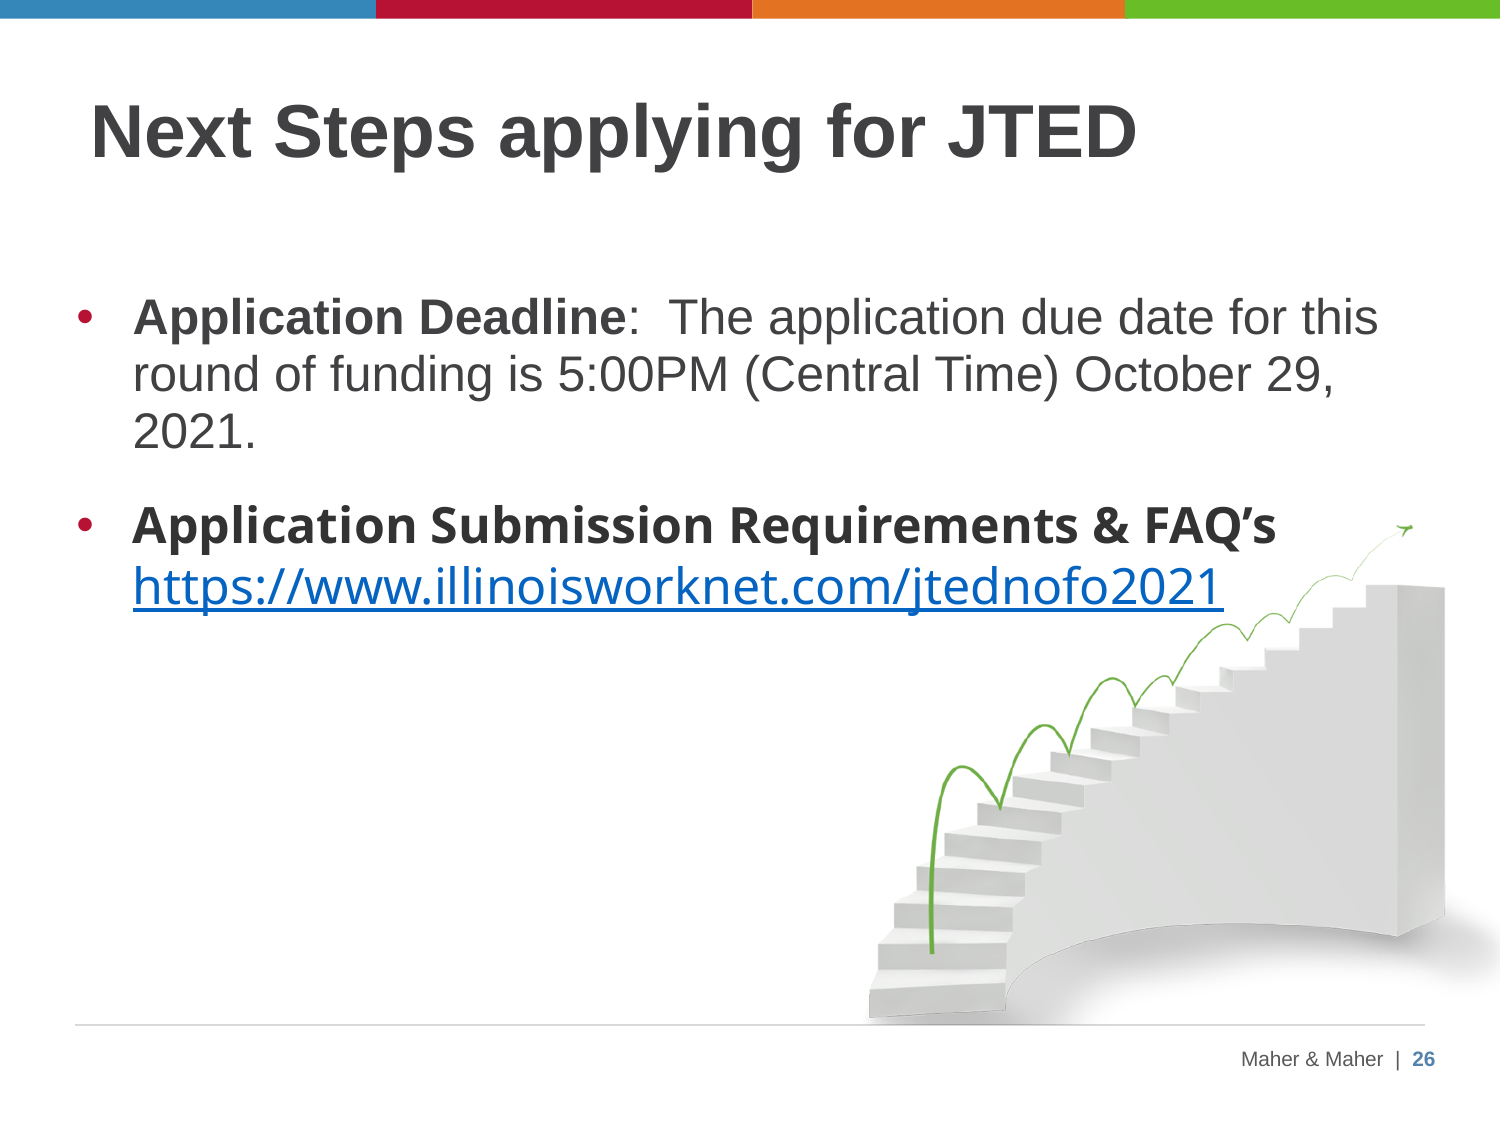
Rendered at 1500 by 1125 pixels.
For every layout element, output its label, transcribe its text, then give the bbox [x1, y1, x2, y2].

title Next Steps applying for JTED [75, 39, 1425, 228]
picture [799, 523, 1500, 1026]
text_box Application Deadline: The application due date for this round of funding is 5:00PM (Central Time) October 29, 2021. Application Submission Requirements & FAQ’s https://www.illinoisworknet.com/jtednofo2021 [61, 281, 1439, 871]
